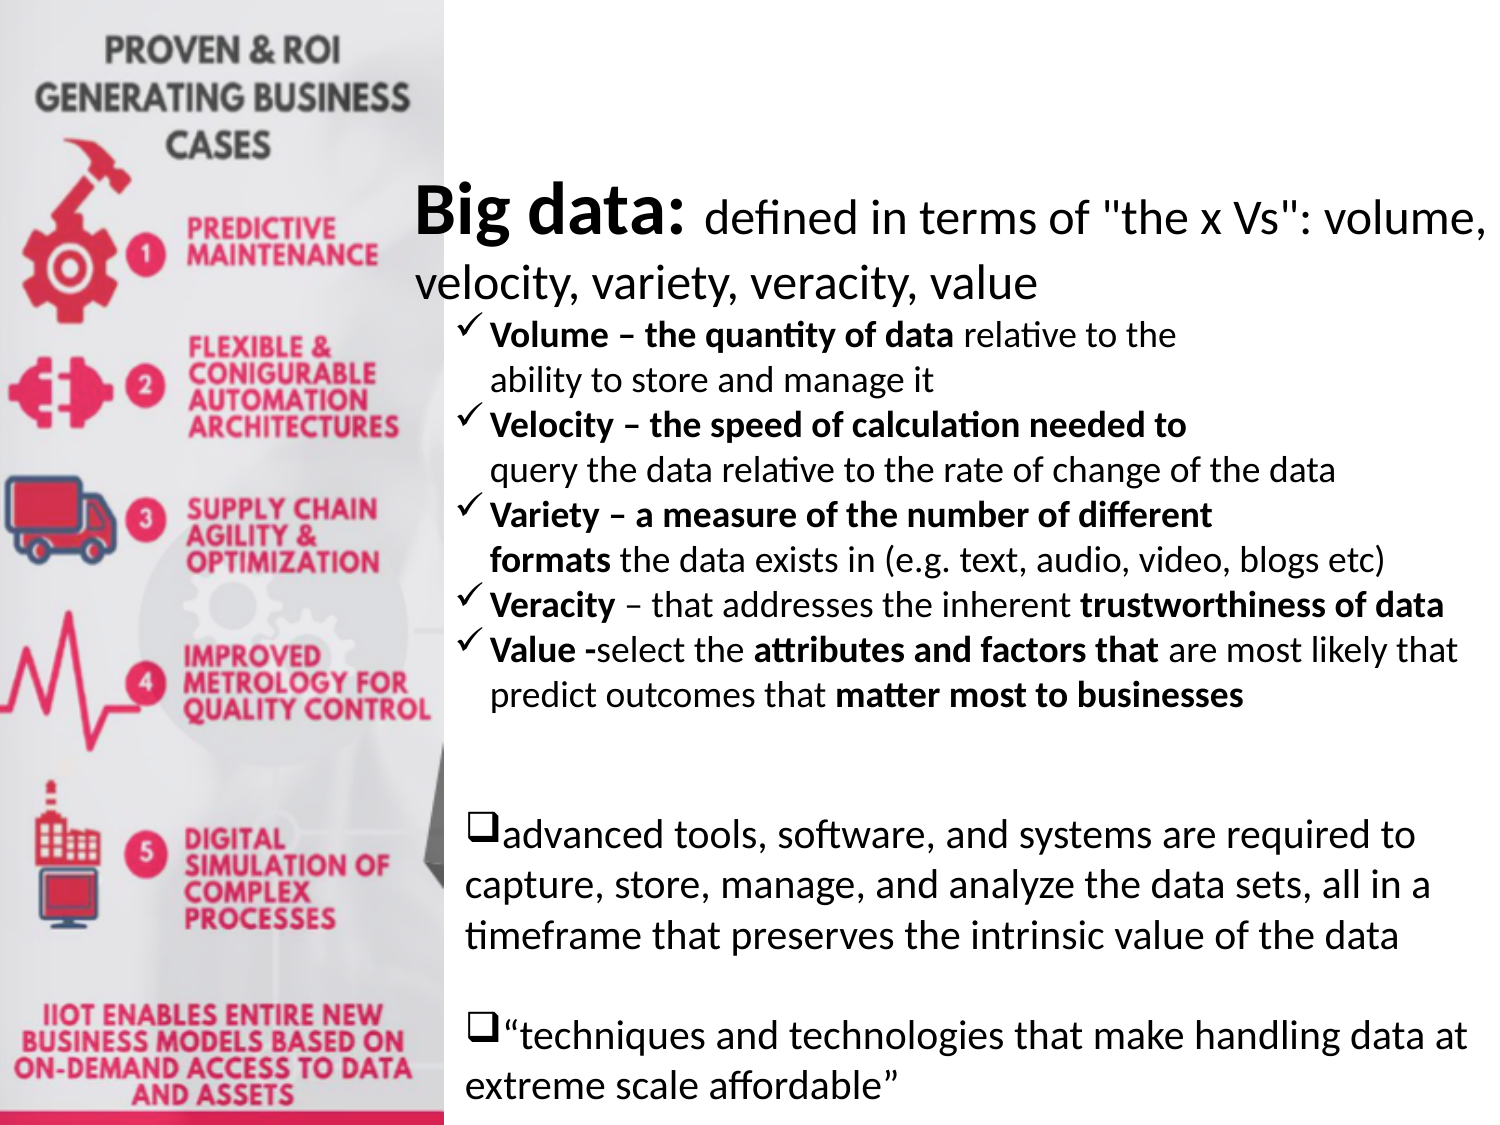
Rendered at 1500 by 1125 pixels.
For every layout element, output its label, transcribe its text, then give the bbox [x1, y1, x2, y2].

picture [0, 0, 444, 1125]
text_box Big data: defined in terms of "the x Vs": volume, velocity, variety, veracity, value Volume – the quantity of data relative to the ability to store and manage it Velocity – the speed of calculation needed to query the data relative to the rate of change of the data Variety – a measure of the number of different formats the data exists in (e.g. text, audio, video, blogs etc) Veracity – that addresses the inherent trustworthiness of data Value -select the attributes and factors that are most likely that predict outcomes that matter most to businesses [448, 62, 1500, 723]
text_box advanced tools, software, and systems are required to capture, store, manage, and analyze the data sets, all in a timeframe that preserves the intrinsic value of the data “techniques and technologies that make handling data at extreme scale affordable” [449, 799, 1500, 1115]
